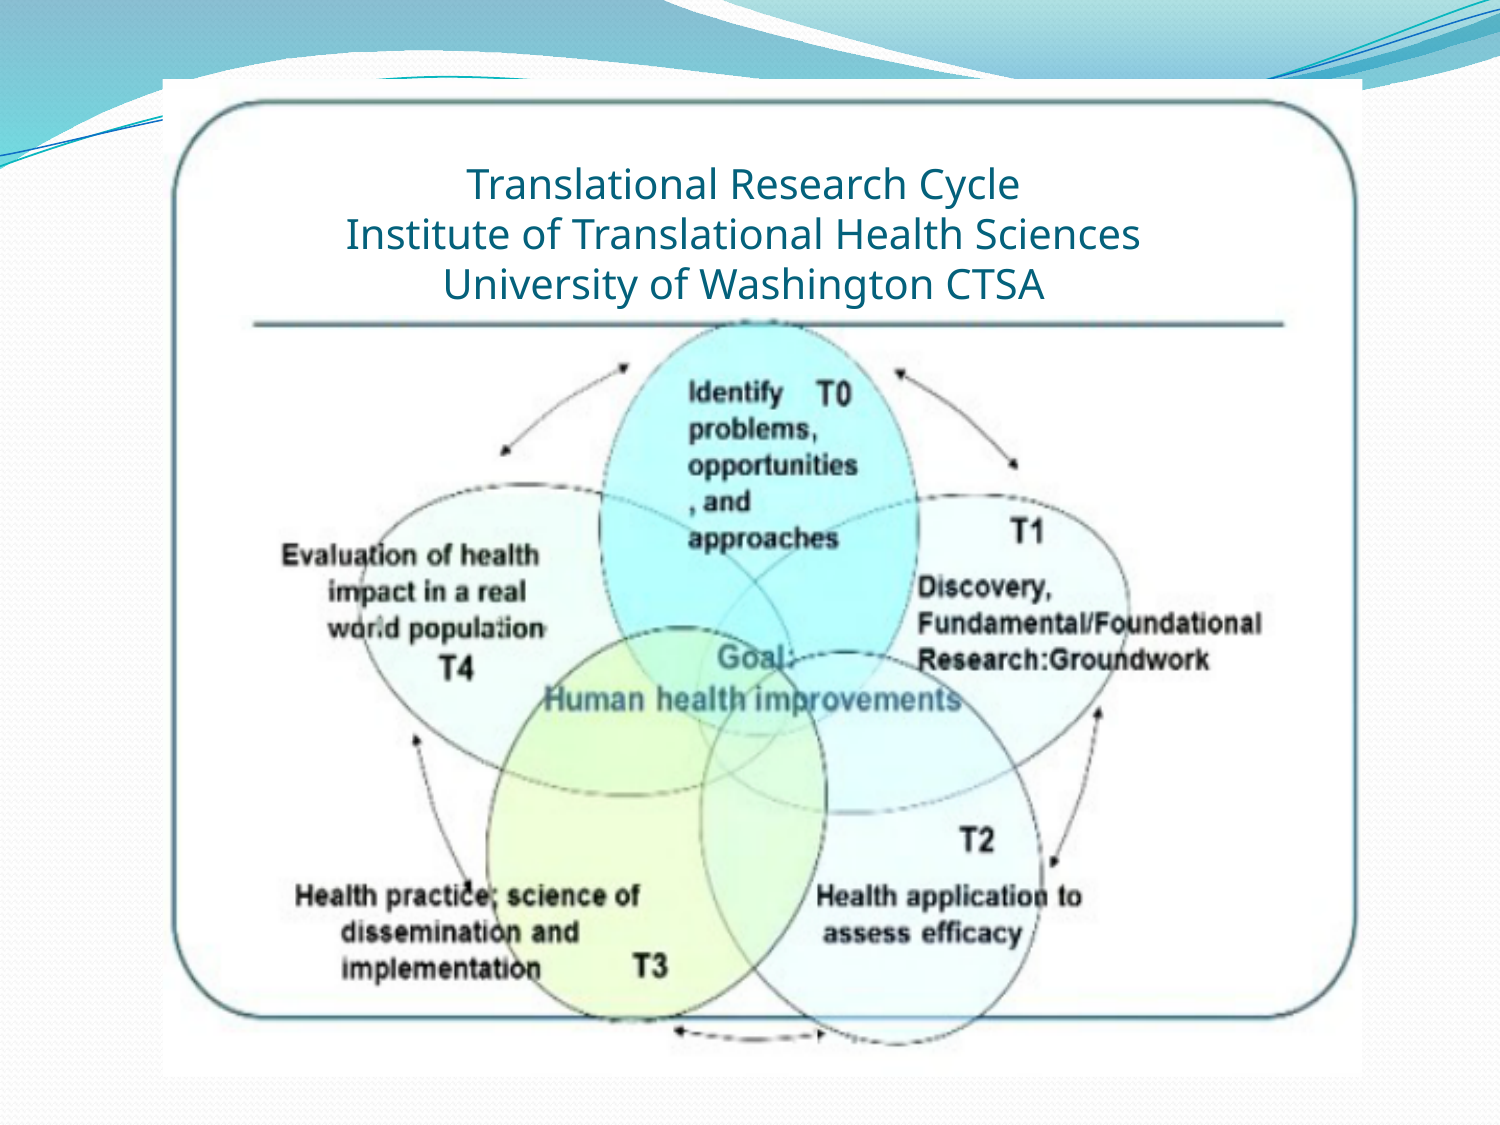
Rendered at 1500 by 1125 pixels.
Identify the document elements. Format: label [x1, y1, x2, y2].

picture [162, 79, 1363, 1077]
